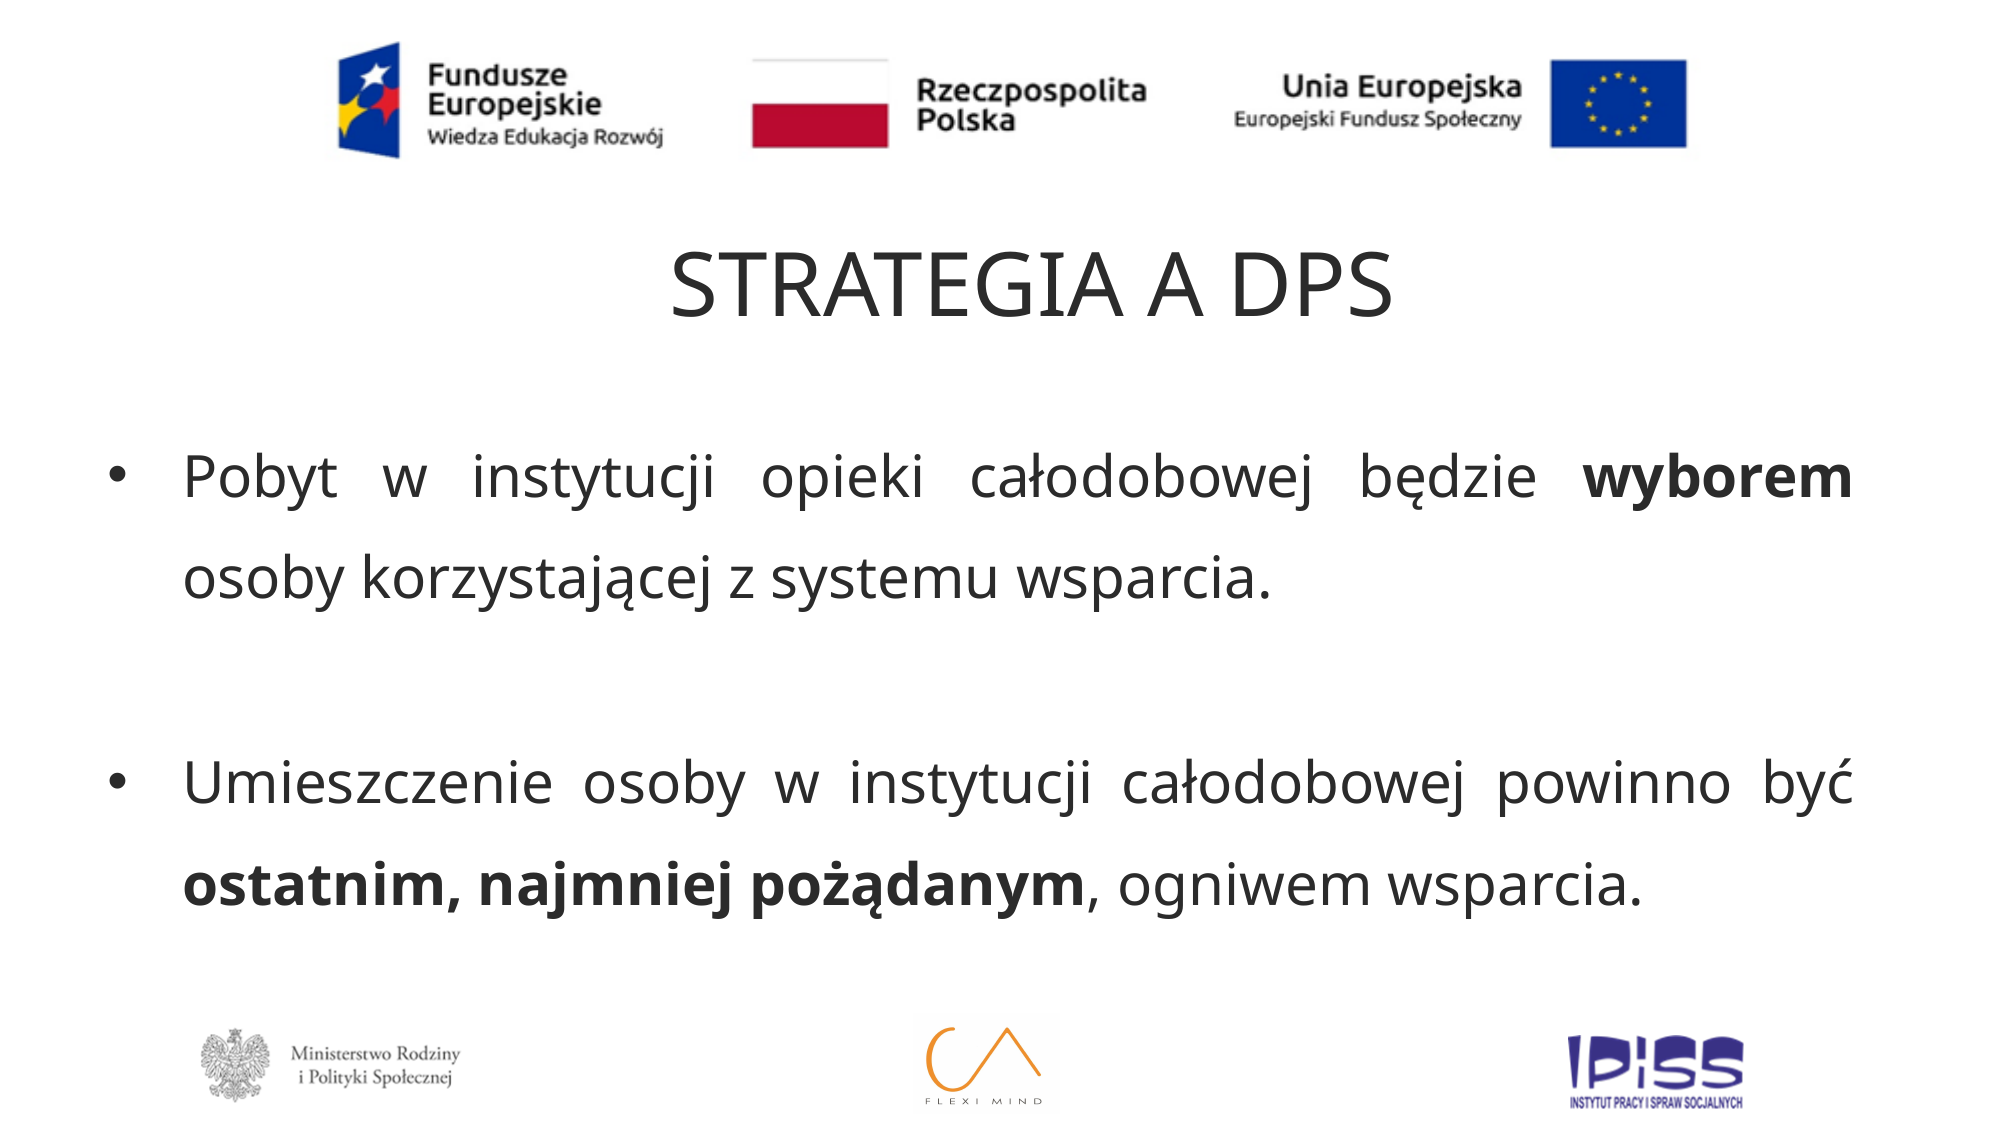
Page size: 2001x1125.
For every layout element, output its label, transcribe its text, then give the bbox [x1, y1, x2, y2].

picture [150, 984, 522, 1125]
text_box STRATEGIA A DPS [107, 227, 1958, 334]
picture [185, 24, 1747, 179]
text_box Pobyt w instytucji opieki całodobowej będzie wyborem osoby korzystającej z systemu wsparcia. Umieszczenie osoby w instytucji całodobowej powinno być ostatnim, najmniej pożądanym, ogniwem wsparcia. [107, 406, 1855, 984]
picture [1568, 1035, 1745, 1110]
